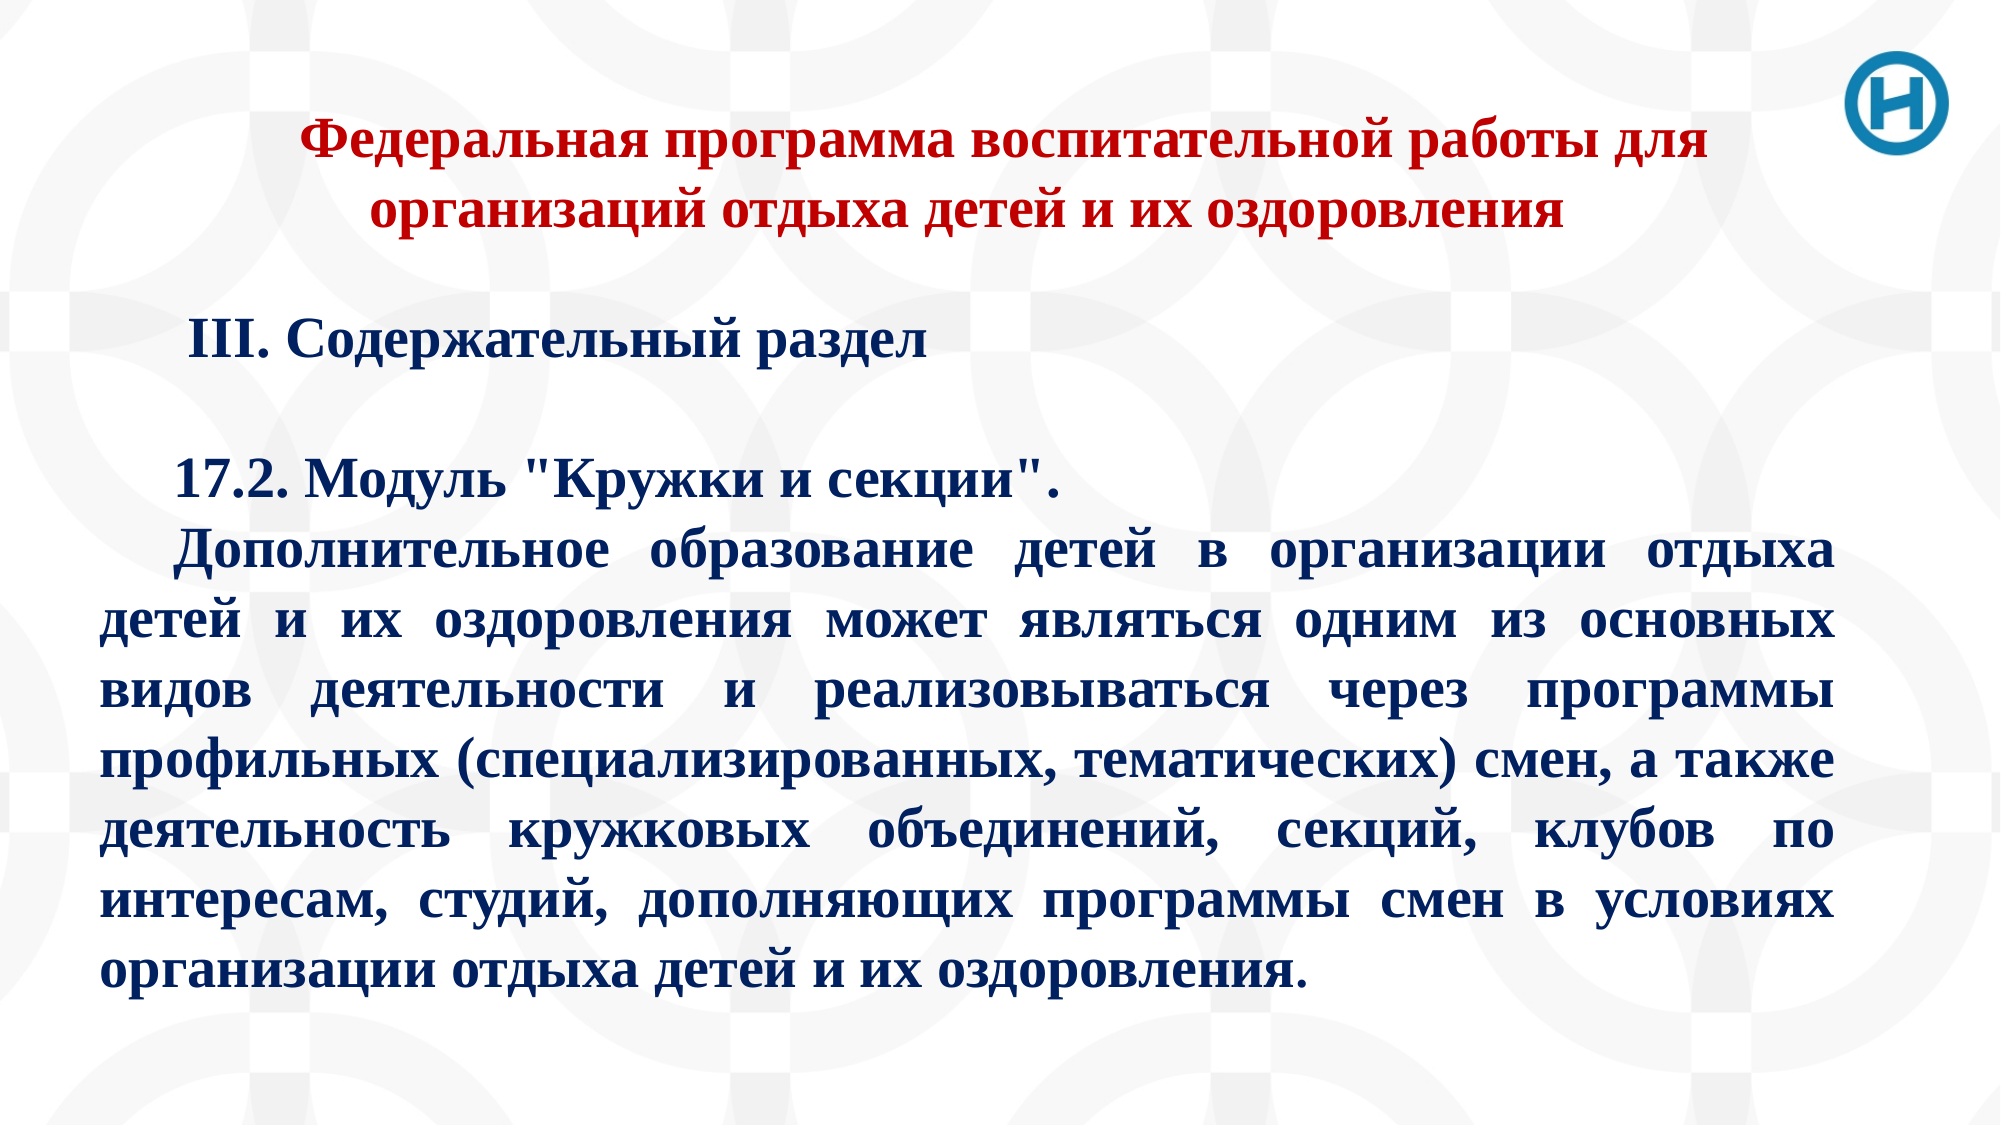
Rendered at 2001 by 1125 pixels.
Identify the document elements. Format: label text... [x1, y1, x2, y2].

text_box Федеральная программа воспитательной работы для организаций отдыха детей и их оздоровления III. Содержательный раздел 17.2. Модуль "Кружки и секции". Дополнительное образование детей в организации отдыха детей и их оздоровления может являться одним из основных видов деятельности и реализовываться через программы профильных (специализированных, тематических) смен, а также деятельность кружковых объединений, секций, клубов по интересам, студий, дополняющих программы смен в условиях организации отдыха детей и их оздоровления. [84, 91, 1851, 1067]
picture [0, 0, 2001, 1125]
